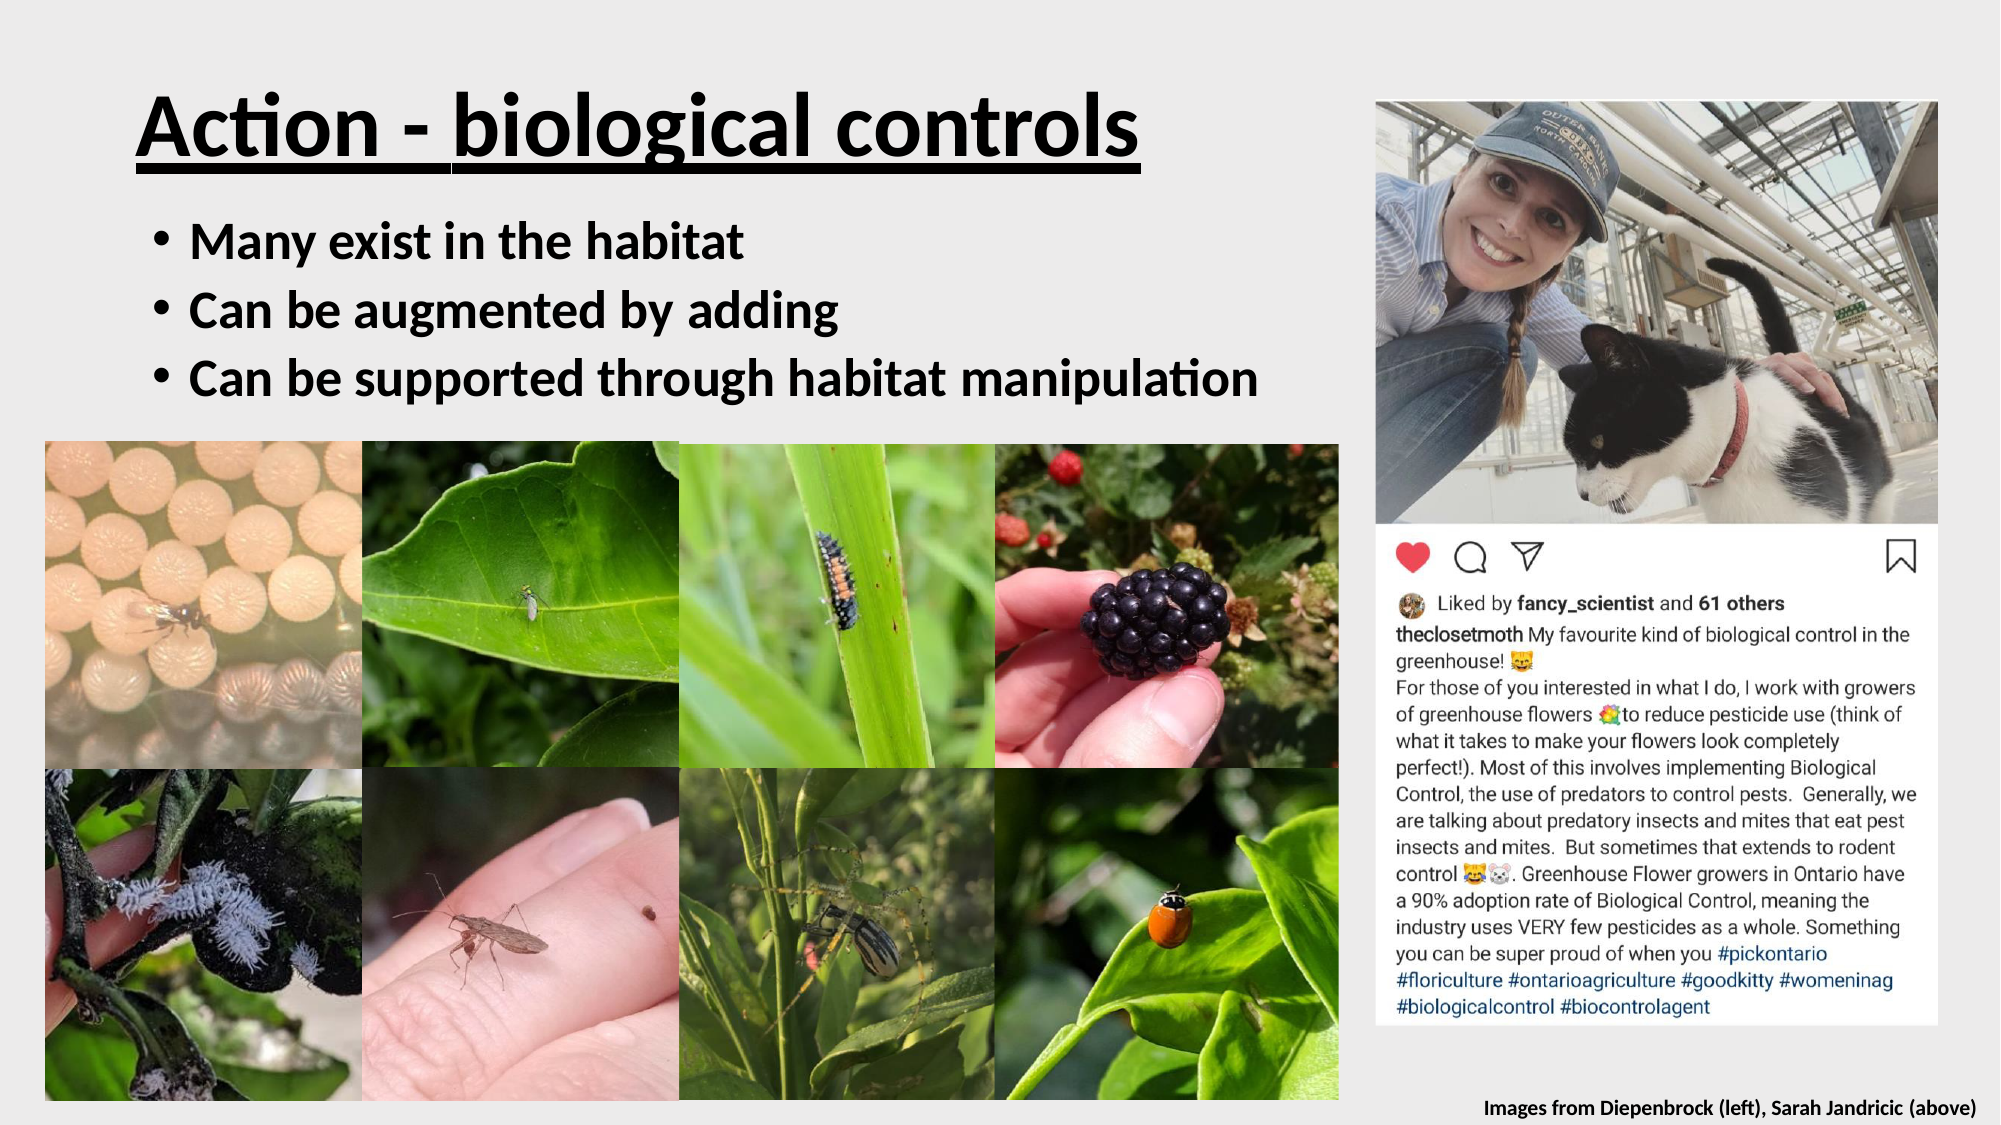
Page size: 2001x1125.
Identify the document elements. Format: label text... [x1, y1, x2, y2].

title Action - biological controls [133, 62, 1866, 253]
text_box [679, 444, 1339, 768]
text_box [680, 768, 1339, 1100]
text_box [45, 441, 363, 769]
text_box [45, 769, 362, 1101]
text_box Many exist in the habitat Can be augmented by adding Can be supported through habitat manipulation [150, 199, 1269, 408]
text_box [1375, 99, 1938, 1026]
text_box [362, 767, 680, 1101]
text_box [363, 441, 680, 767]
text_box Images from Diepenbrock (left), Sarah Jandricic (above) [1481, 1090, 1989, 1120]
